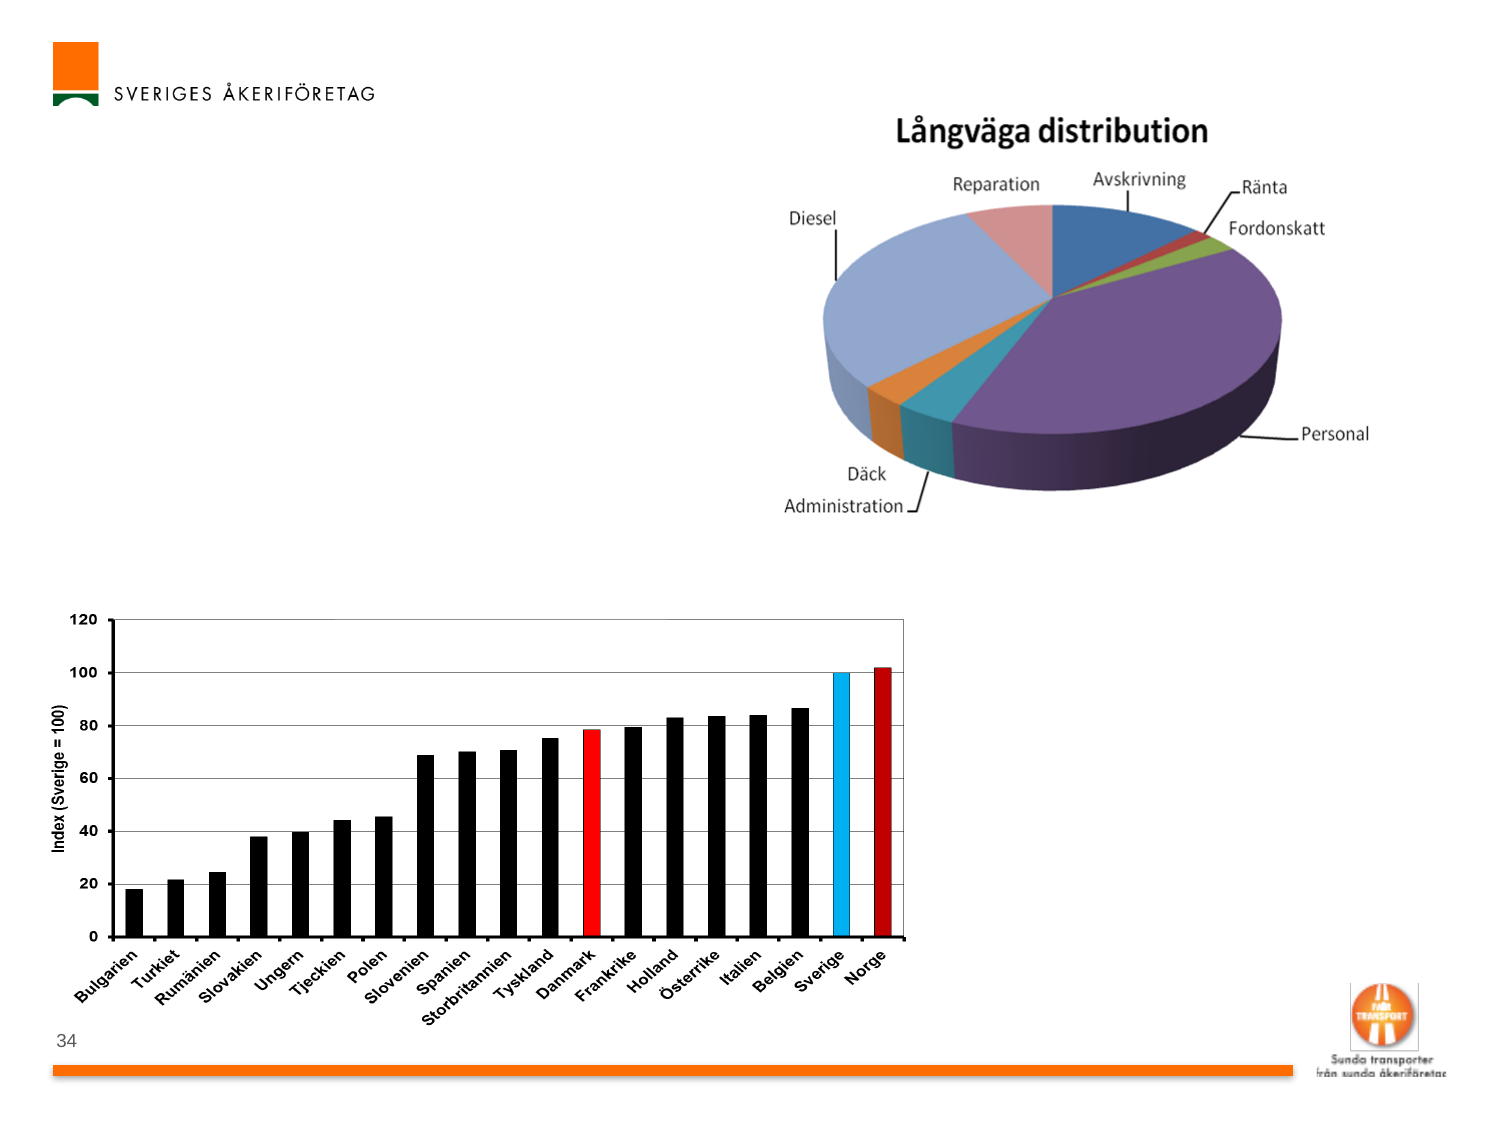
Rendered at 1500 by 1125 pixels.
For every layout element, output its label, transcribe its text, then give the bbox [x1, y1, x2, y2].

picture [749, 101, 1384, 525]
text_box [40, 550, 916, 1059]
slide_number 34 [41, 1066, 132, 1071]
picture [53, 42, 374, 106]
